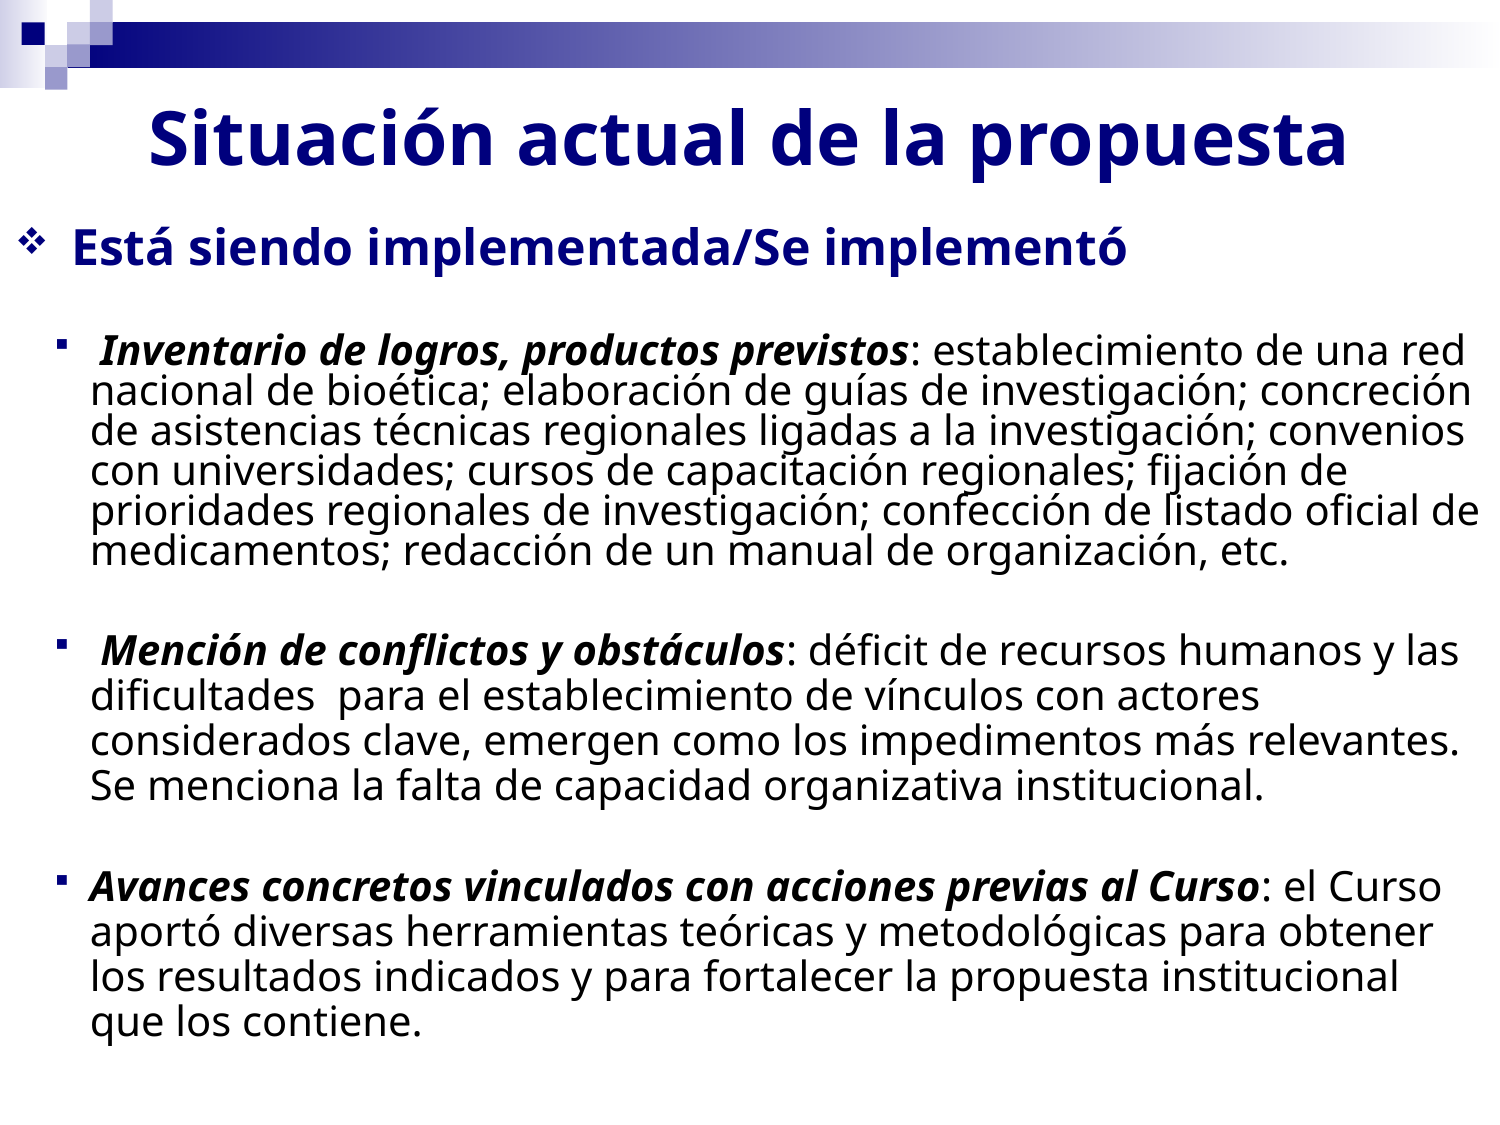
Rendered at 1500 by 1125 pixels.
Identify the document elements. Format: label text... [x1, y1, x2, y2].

text_box Avances concretos vinculados con acciones previas al Curso: el Curso aportó diversas herramientas teóricas y metodológicas para obtener los resultados indicados y para fortalecer la propuesta institucional que los contiene. [0, 857, 1500, 1053]
title Situación actual de la propuesta [74, 74, 1426, 197]
text_box Mención de conflictos y obstáculos: déficit de recursos humanos y las dificultades para el establecimiento de vínculos con actores considerados clave, emergen como los impedimentos más relevantes. Se menciona la falta de capacidad organizativa institucional. [0, 621, 1500, 817]
text_box Inventario de logros, productos previstos: establecimiento de una red nacional de bioética; elaboración de guías de investigación; concreción de asistencias técnicas regionales ligadas a la investigación; convenios con universidades; cursos de capacitación regionales; fijación de prioridades regionales de investigación; confección de listado oficial de medicamentos; redacción de un manual de organización, etc. [0, 326, 1500, 581]
list Está siendo implementada/Se implementó [0, 207, 1466, 303]
